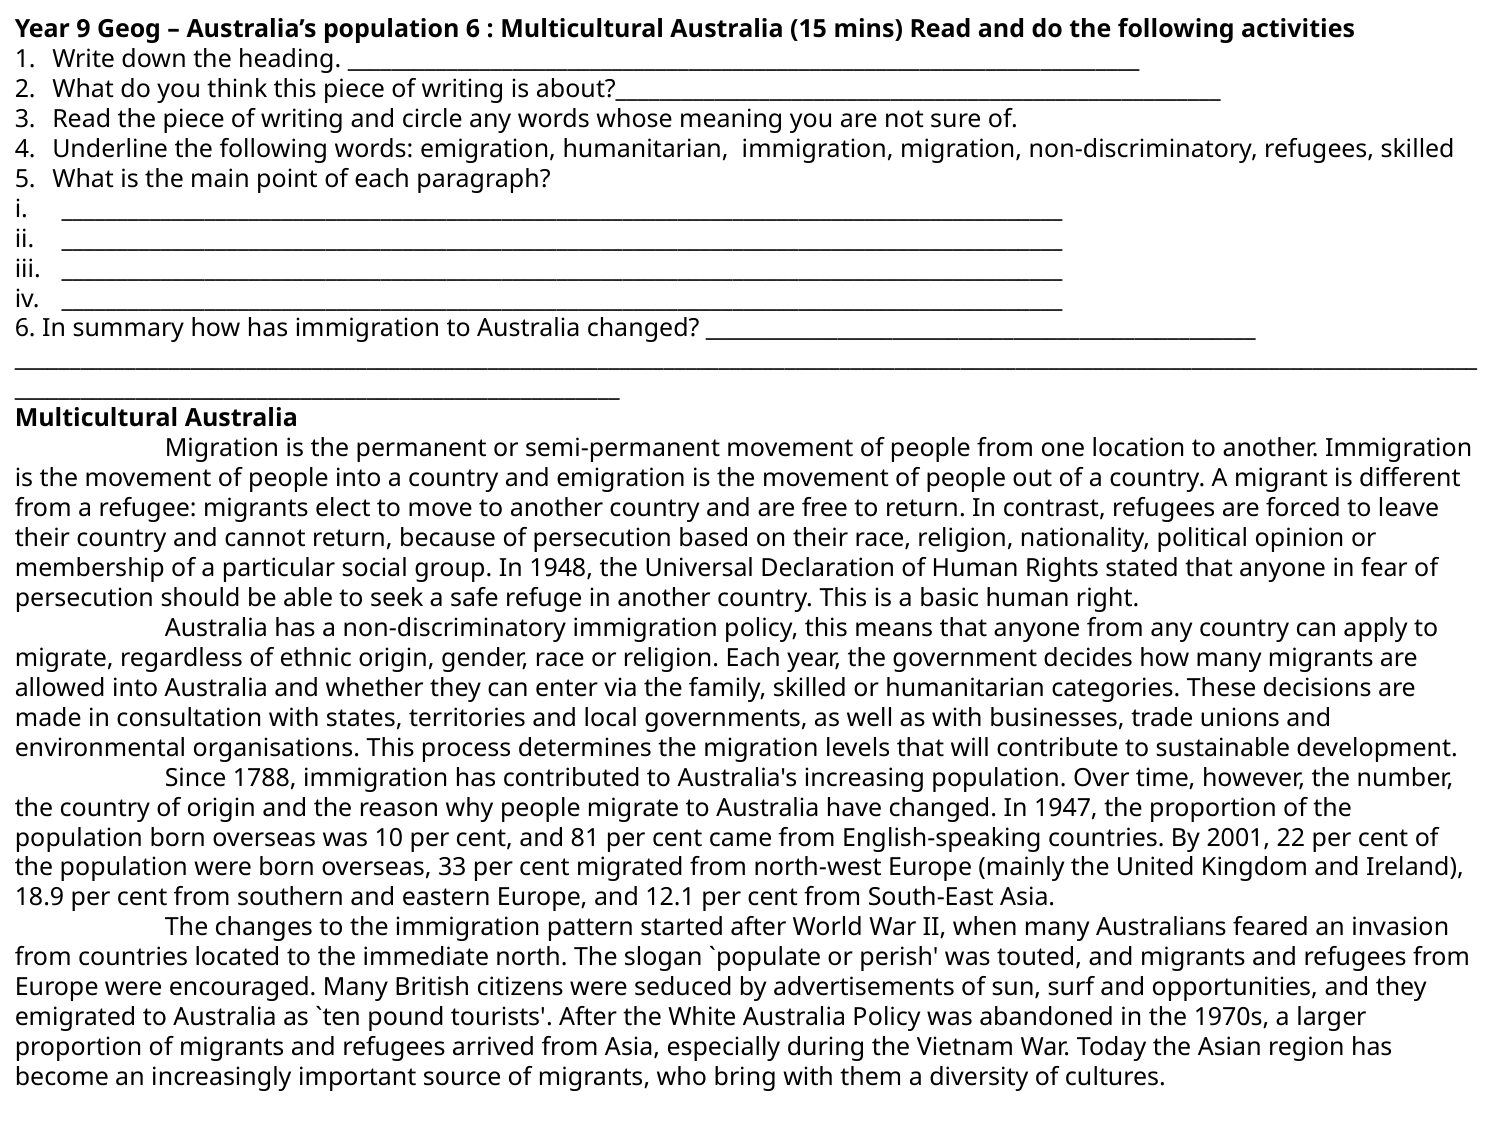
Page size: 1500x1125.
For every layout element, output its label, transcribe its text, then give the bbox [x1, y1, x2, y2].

text_box Year 9 Geog – Australia’s population 6 : Multicultural Australia (15 mins) Read and do the following activities Write down the heading. ________________________________________________________________________ What do you think this piece of writing is about?_______________________________________________________ Read the piece of writing and circle any words whose meaning you are not sure of. Underline the following words: emigration, humanitarian, immigration, migration, non-discriminatory, refugees, skilled What is the main point of each paragraph? ___________________________________________________________________________________________ ___________________________________________________________________________________________ ___________________________________________________________________________________________ ___________________________________________________________________________________________ 6. In summary how has immigration to Australia changed? __________________________________________________ ____________________________________________________________________________________________________________________________________________________________________________________________ Multicultural Australia Migration is the permanent or semi-permanent movement of people from one location to another. Immigration is the movement of people into a country and emigration is the movement of people out of a country. A migrant is different from a refugee: migrants elect to move to another country and are free to return. In contrast, refugees are forced to leave their country and cannot return, because of persecution based on their race, religion, nationality, political opinion or membership of a particular social group. In 1948, the Universal Declaration of Human Rights stated that anyone in fear of persecution should be able to seek a safe refuge in another country. This is a basic human right. Australia has a non-discriminatory immigration policy, this means that anyone from any country can apply to migrate, regardless of ethnic origin, gender, race or religion. Each year, the government decides how many migrants are allowed into Australia and whether they can enter via the family, skilled or humanitarian categories. These decisions are made in consultation with states, territories and local governments, as well as with businesses, trade unions and environmental organisations. This process determines the migration levels that will contribute to sustainable development. Since 1788, immigration has contributed to Australia's increasing population. Over time, however, the number, the country of origin and the reason why people migrate to Australia have changed. In 1947, the proportion of the population born overseas was 10 per cent, and 81 per cent came from English-speaking countries. By 2001, 22 per cent of the population were born overseas, 33 per cent migrated from north-west Europe (mainly the United Kingdom and Ireland), 18.9 per cent from southern and eastern Europe, and 12.1 per cent from South-East Asia. The changes to the immigration pattern started after World War II, when many Australians feared an invasion from countries located to the immediate north. The slogan `populate or perish' was touted, and migrants and refugees from Europe were encouraged. Many British citizens were seduced by advertisements of sun, surf and opportunities, and they emigrated to Australia as `ten pound tourists'. After the White Australia Policy was abandoned in the 1970s, a larger proportion of migrants and refugees arrived from Asia, especially during the Vietnam War. Today the Asian region has become an increasingly important source of migrants, who bring with them a diversity of cultures. [0, 5, 1500, 1098]
